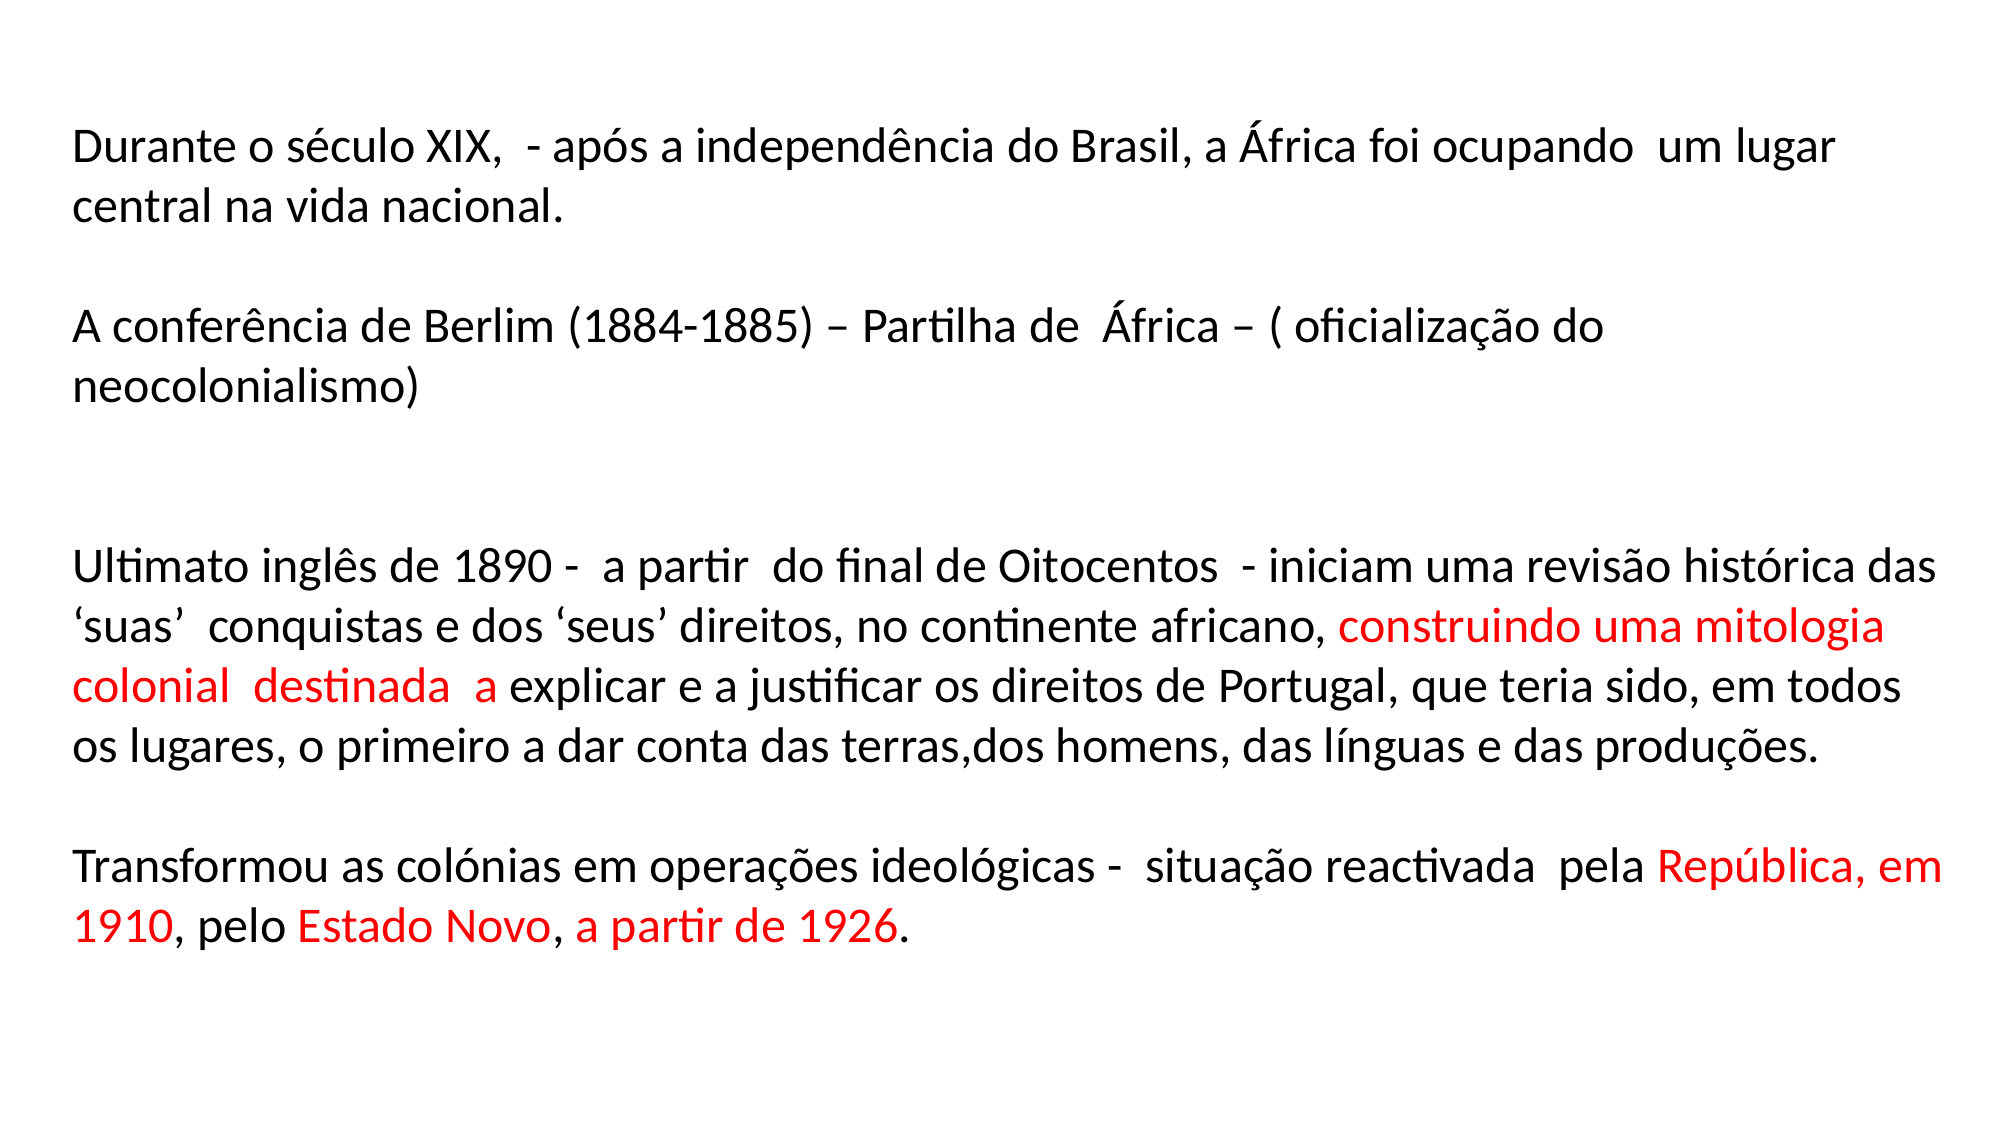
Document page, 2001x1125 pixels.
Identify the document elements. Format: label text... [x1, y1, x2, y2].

text_box Durante o século XIX, - após a independência do Brasil, a África foi ocupando um lugar central na vida nacional. A conferência de Berlim (1884-1885) – Partilha de África – ( oficialização do neocolonialismo) Ultimato inglês de 1890 - a partir do final de Oitocentos - iniciam uma revisão histórica das ‘suas’ conquistas e dos ‘seus’ direitos, no continente africano, construindo uma mitologia colonial destinada a explicar e a justificar os direitos de Portugal, que teria sido, em todos os lugares, o primeiro a dar conta das terras,dos homens, das línguas e das produções. Transformou as colónias em operações ideológicas - situação reactivada pela República, em 1910, pelo Estado Novo, a partir de 1926. [57, 59, 1968, 1005]
